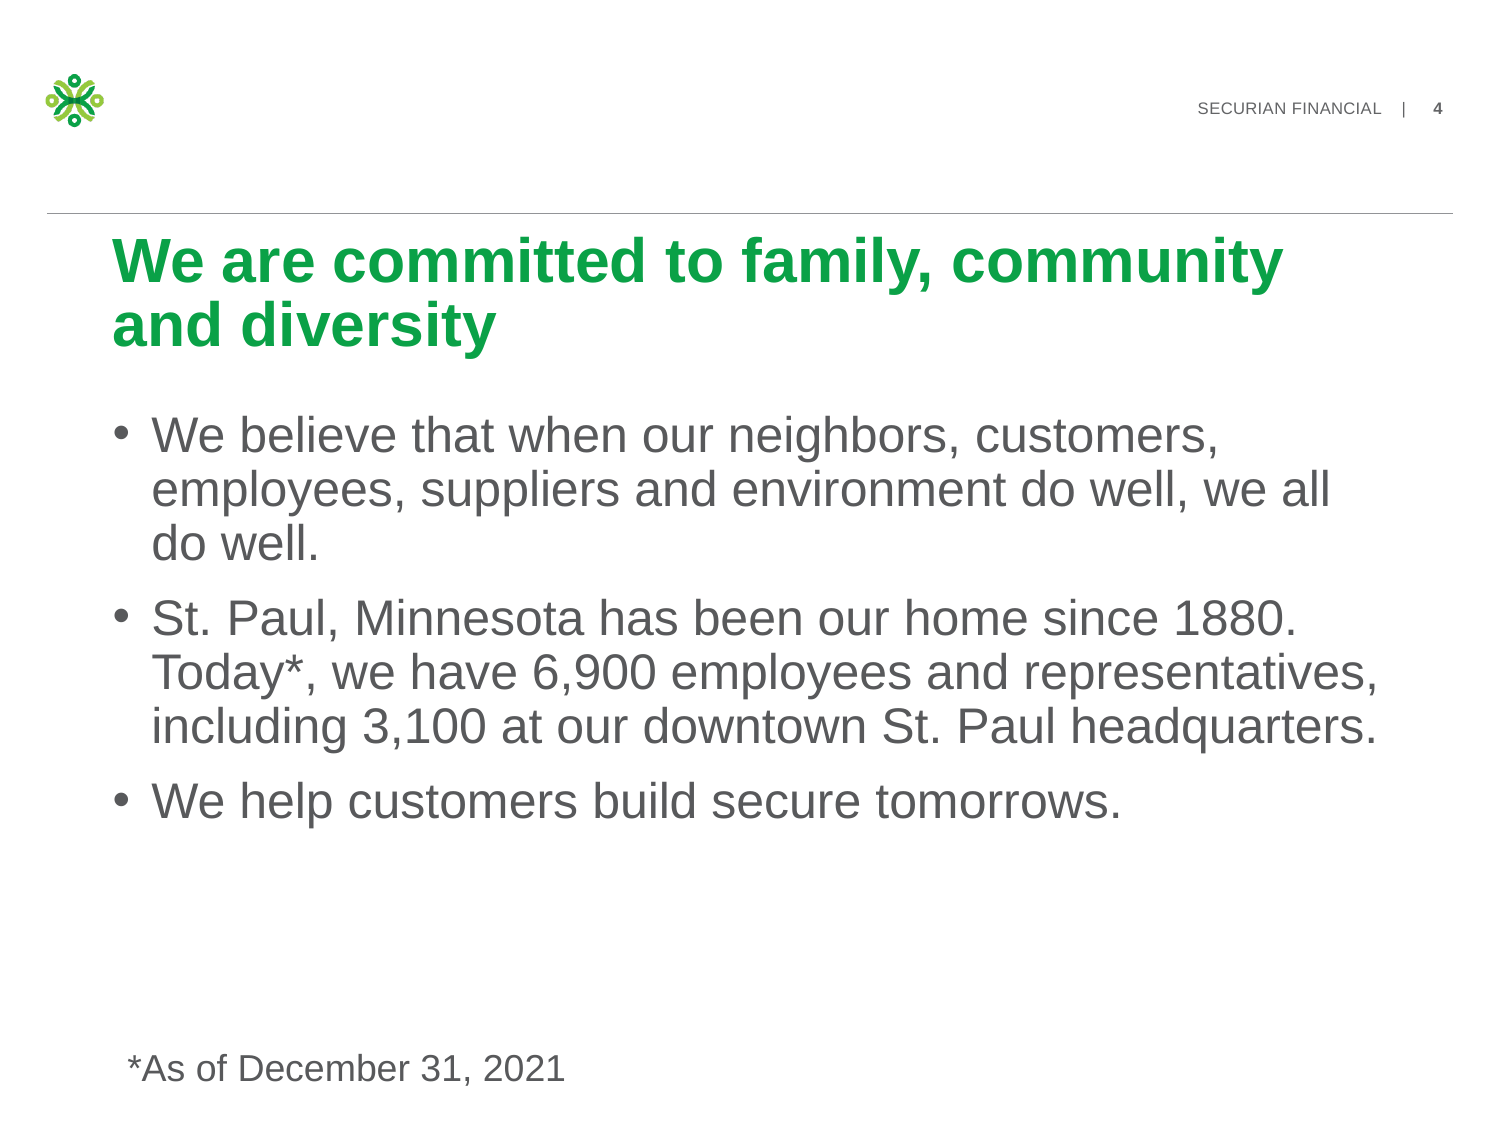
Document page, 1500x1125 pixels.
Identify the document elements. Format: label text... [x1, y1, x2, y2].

list We believe that when our neighbors, customers, employees, suppliers and environment do well, we all do well. St. Paul, Minnesota has been our home since 1880. Today*, we have 6,900 employees and representatives, including 3,100 at our downtown St. Paul headquarters. We help customers build secure tomorrows. [112, 408, 1388, 895]
title We are committed to family, community and diversity [112, 230, 1388, 388]
text_box *As of December 31, 2021 [112, 1036, 1247, 1097]
picture [45, 74, 107, 131]
